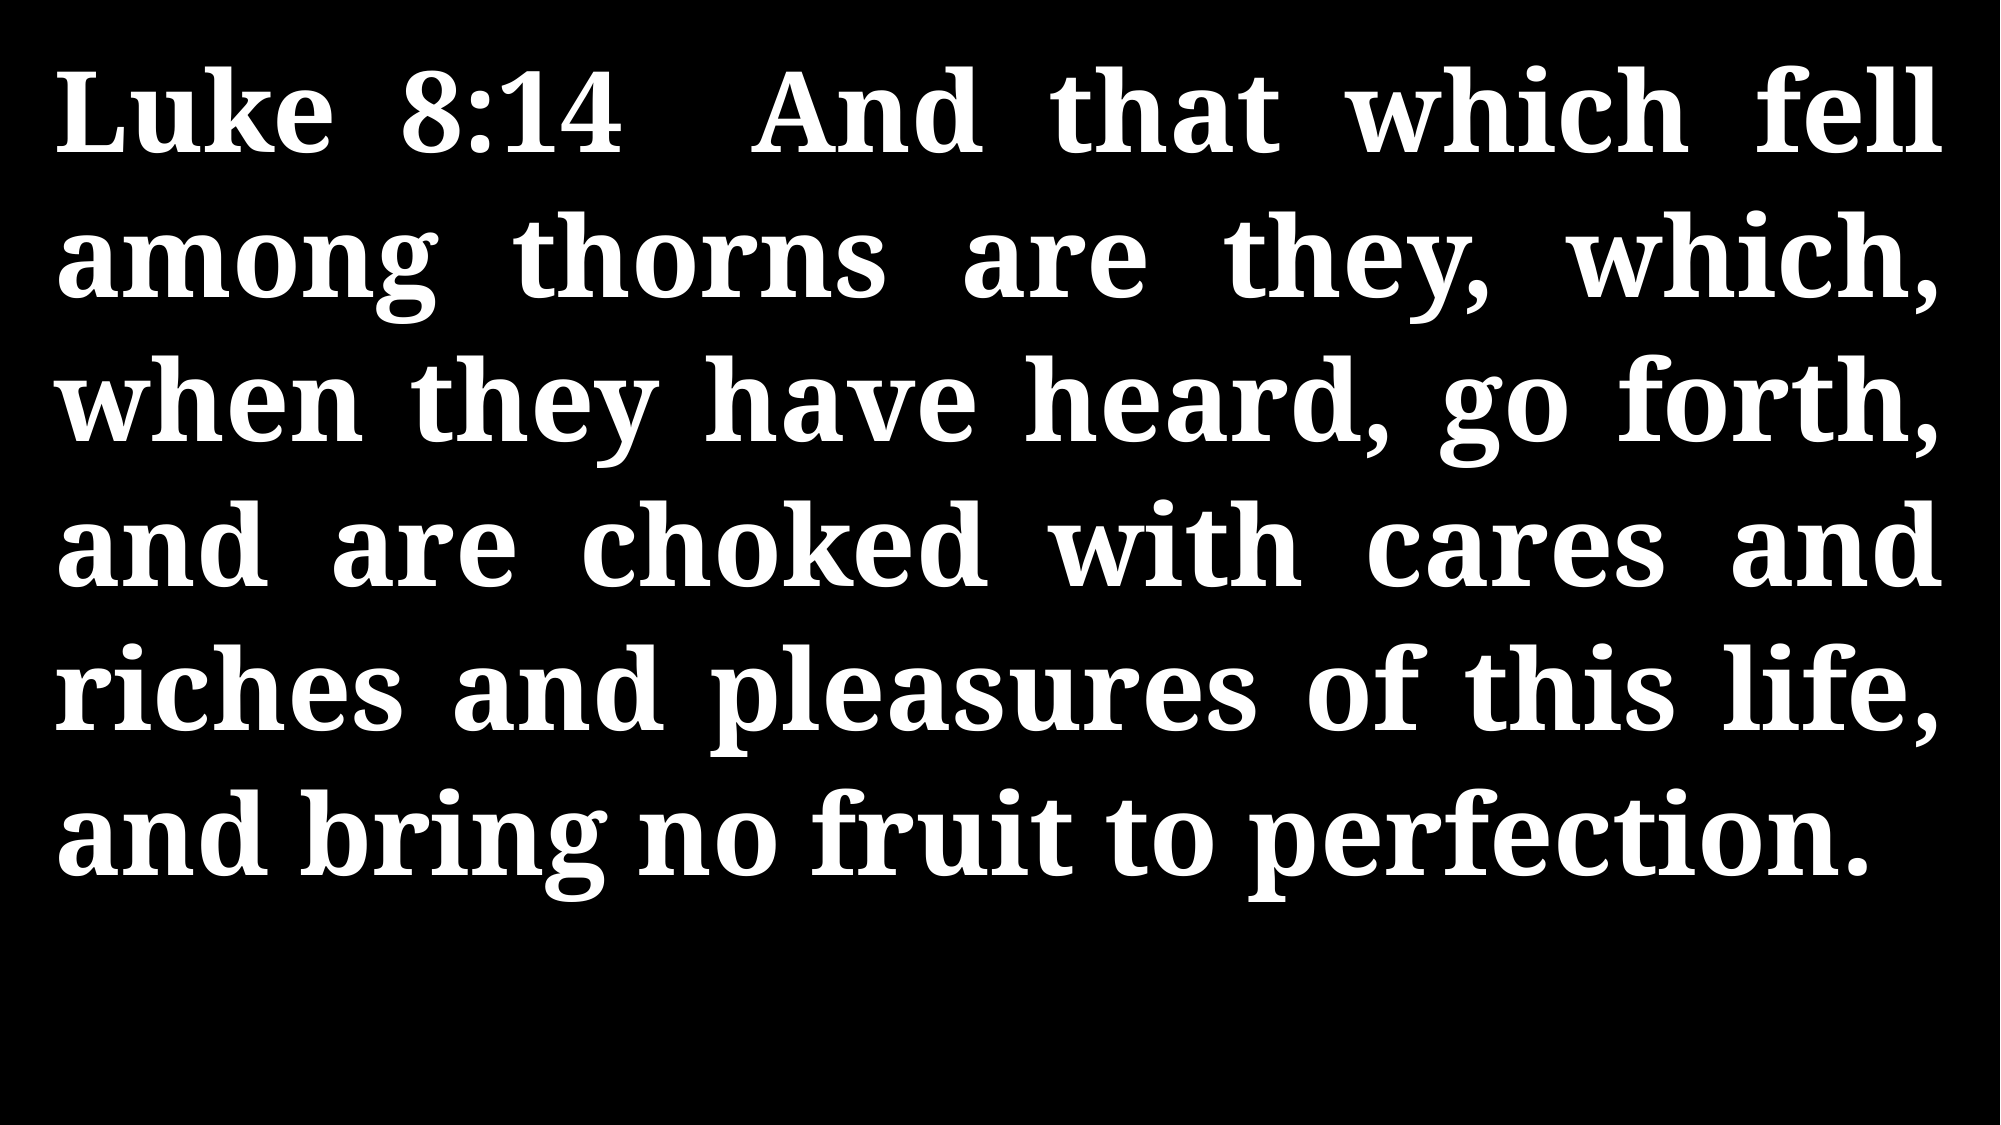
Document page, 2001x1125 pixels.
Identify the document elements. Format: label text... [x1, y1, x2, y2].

text_box Luke 8:14 And that which fell among thorns are they, which, when they have heard, go forth, and are choked with cares and riches and pleasures of this life, and bring no fruit to perfection. [39, 23, 1961, 905]
